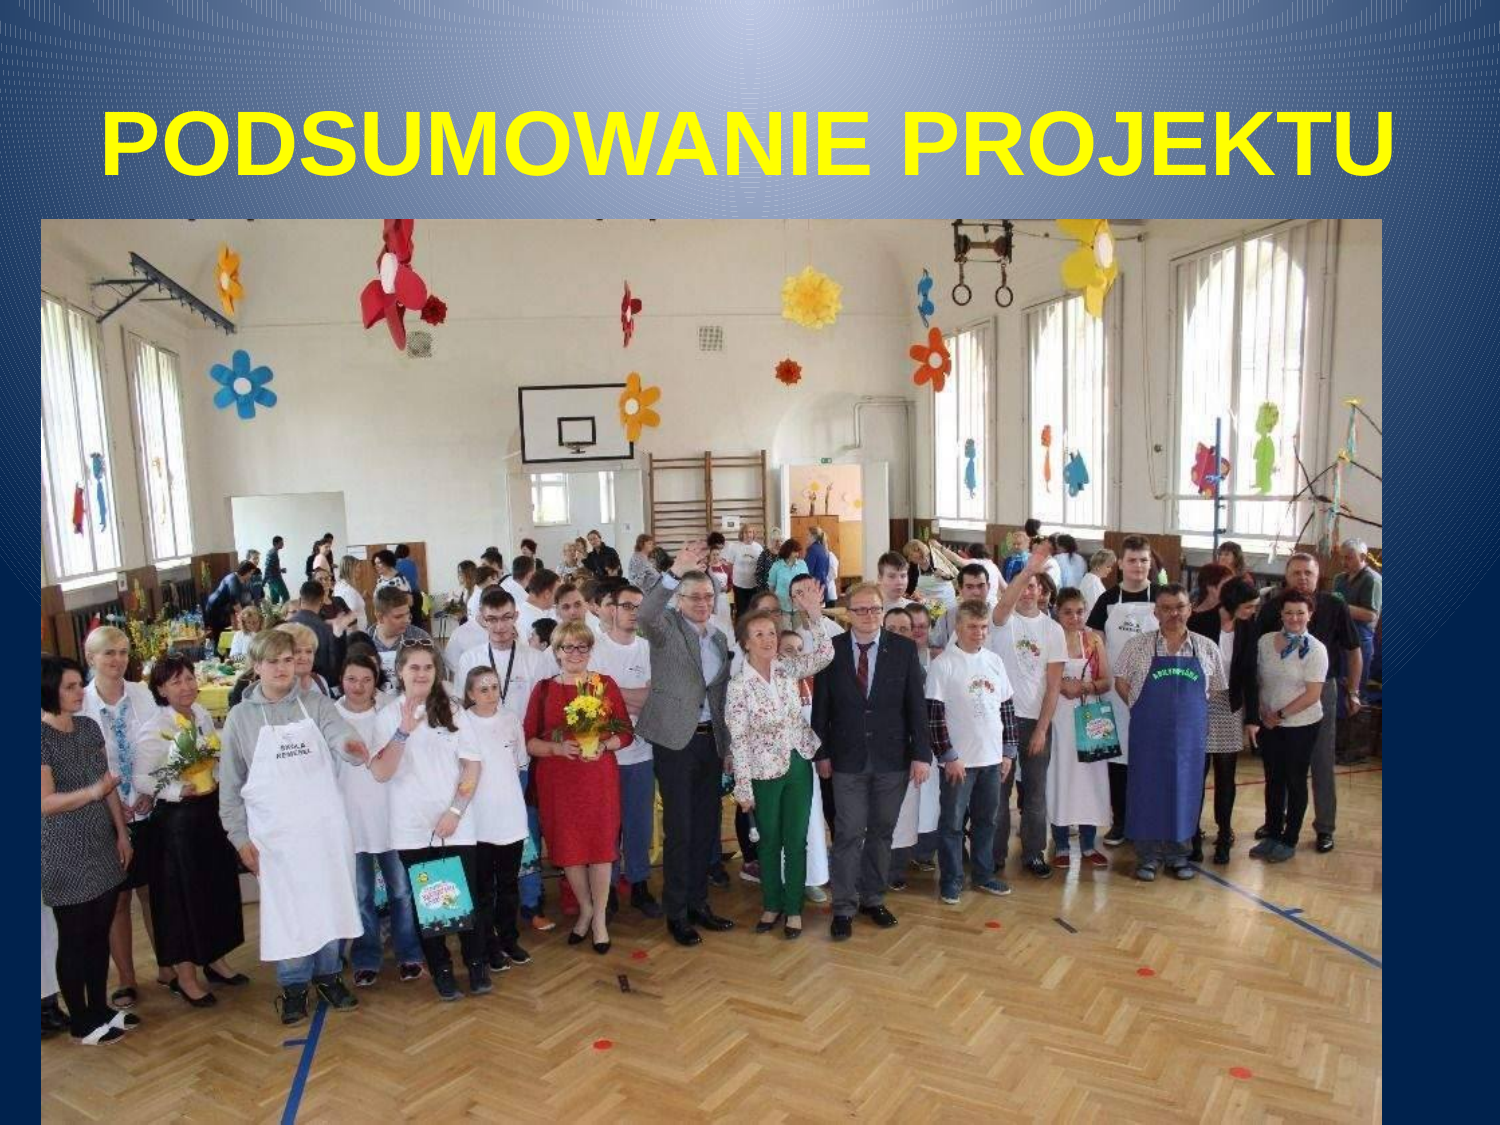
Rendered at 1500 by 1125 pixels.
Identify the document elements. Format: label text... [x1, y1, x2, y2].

title PODSUMOWANIE PROJEKTU [75, 45, 1425, 233]
picture [41, 219, 1383, 1125]
